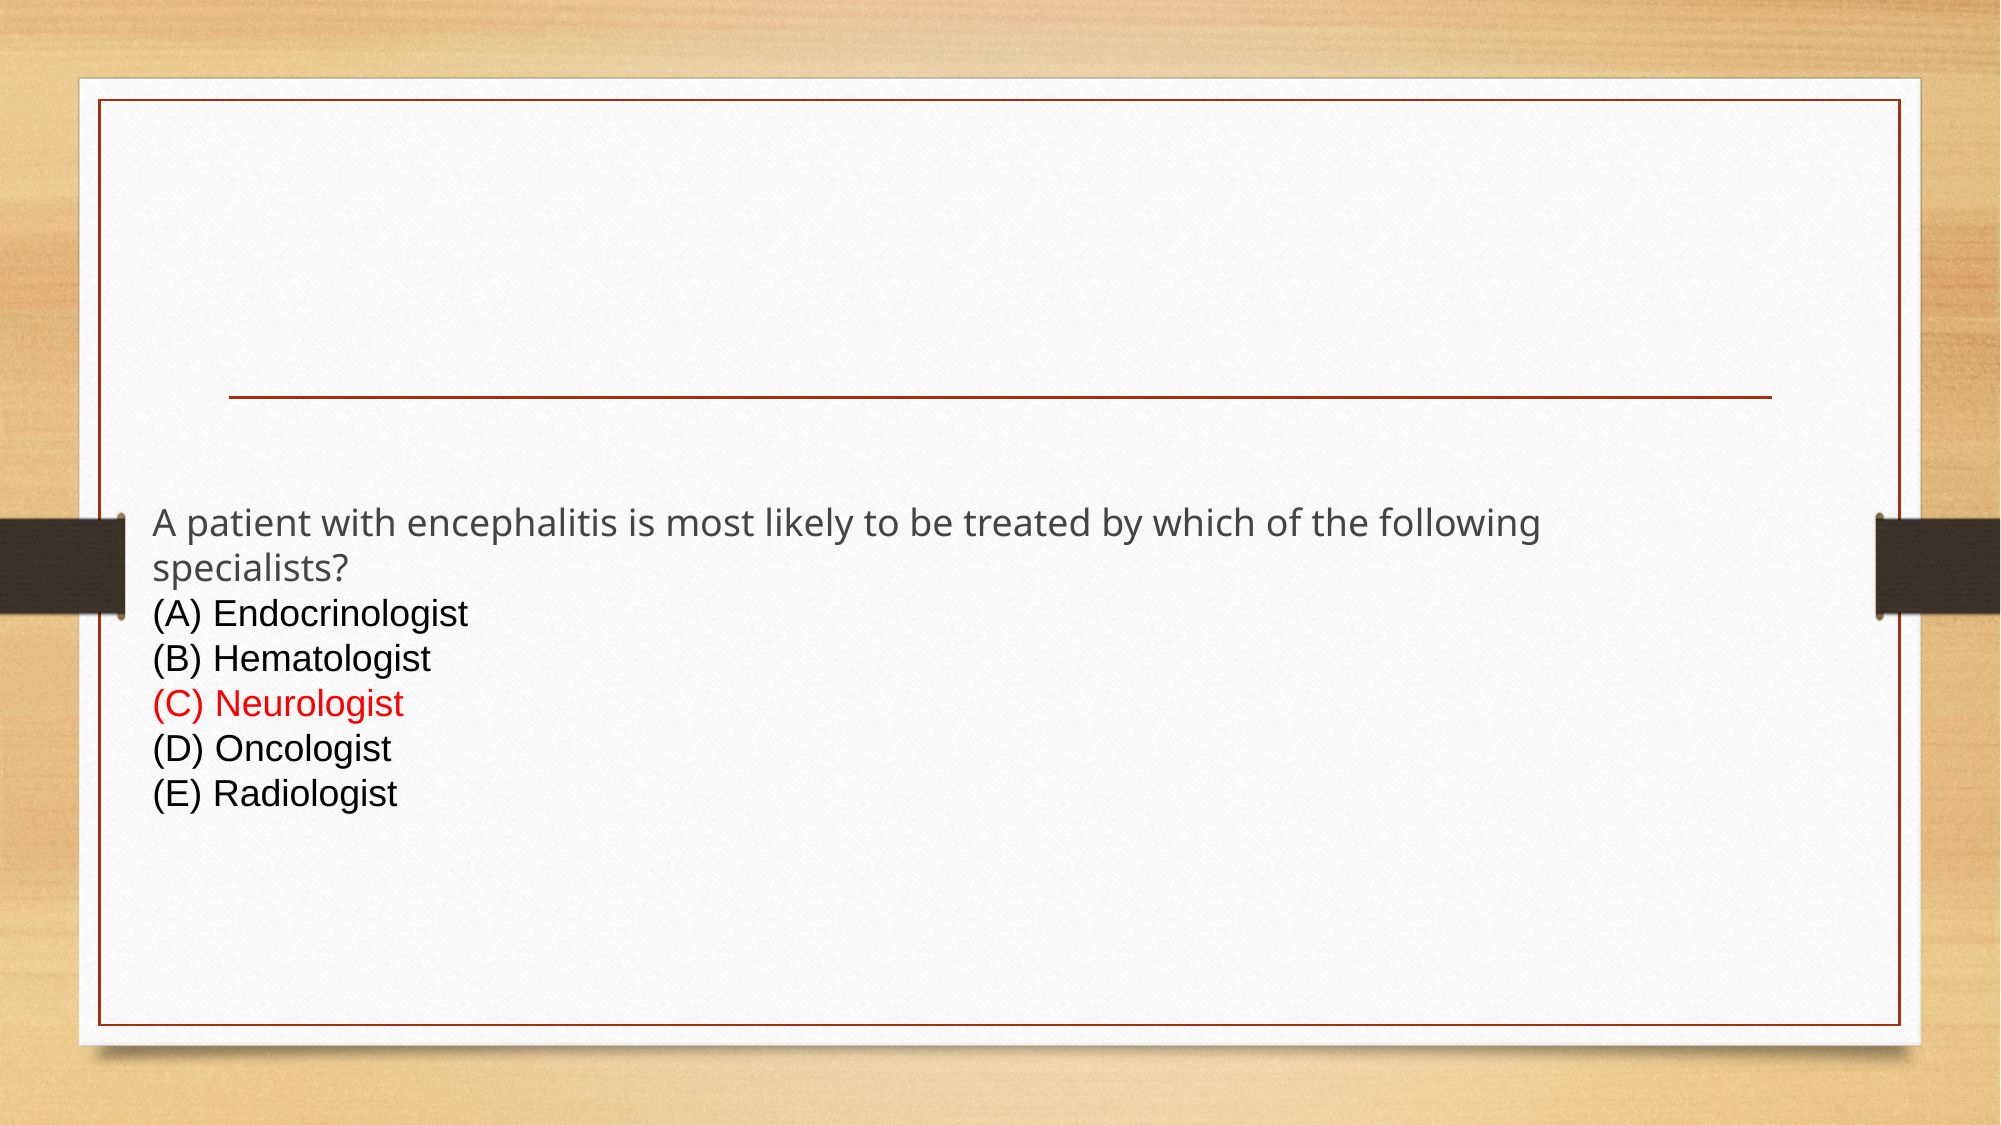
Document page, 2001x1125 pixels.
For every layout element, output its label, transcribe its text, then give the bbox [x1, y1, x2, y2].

list A patient with encephalitis is most likely to be treated by which of the following specialists? (A) Endocrinologist (B) Hematologist (C) Neurologist (D) Oncologist (E) Radiologist [137, 329, 1679, 983]
picture [0, 0, 2001, 1125]
